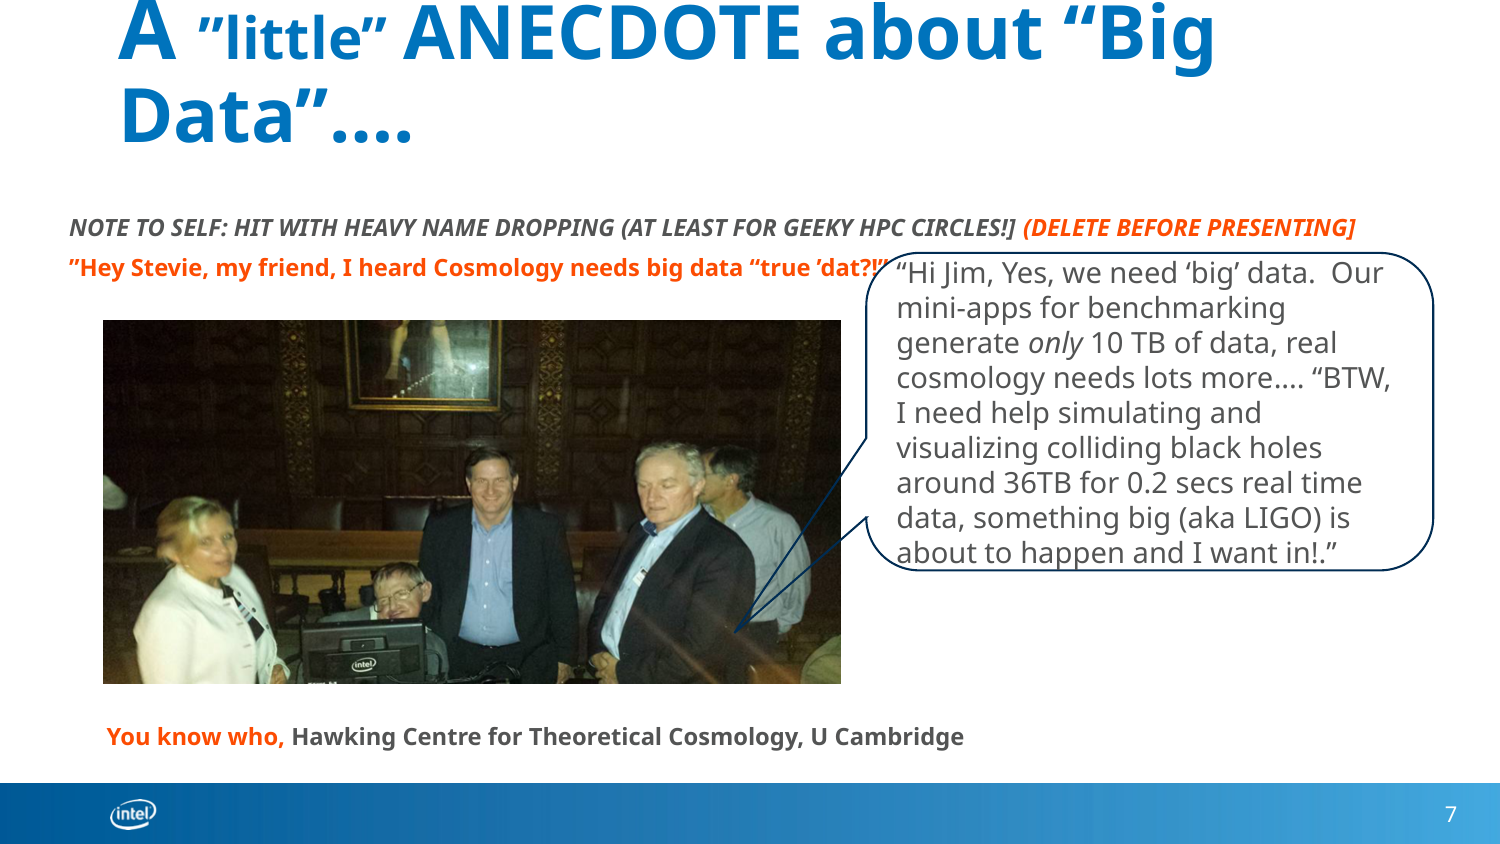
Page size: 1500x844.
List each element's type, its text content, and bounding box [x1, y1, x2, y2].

slide_number 7 [1134, 792, 1473, 838]
title A ”little” ANECDOTE about “Big Data”…. [103, 0, 1397, 166]
picture [103, 320, 841, 684]
picture [0, 783, 1500, 844]
text_box “Hi Jim, Yes, we need ‘big’ data. Our mini-apps for benchmarking generate only 10 TB of data, real cosmology needs lots more.... “BTW, I need help simulating and visualizing colliding black holes around 36TB for 0.2 secs real time data, something big (aka LIGO) is about to happen and I want in!.” [841, 251, 1435, 572]
list NOTE TO SELF: HIT WITH HEAVY NAME DROPPING (AT LEAST FOR GEEKY HPC CIRCLES!] (DELETE BEFORE PRESENTING] ”Hey Stevie, my friend, I heard Cosmology needs big data “true ’dat?!” You know who, Hawking Centre for Theoretical Cosmology, U Cambridge [54, 208, 1500, 760]
